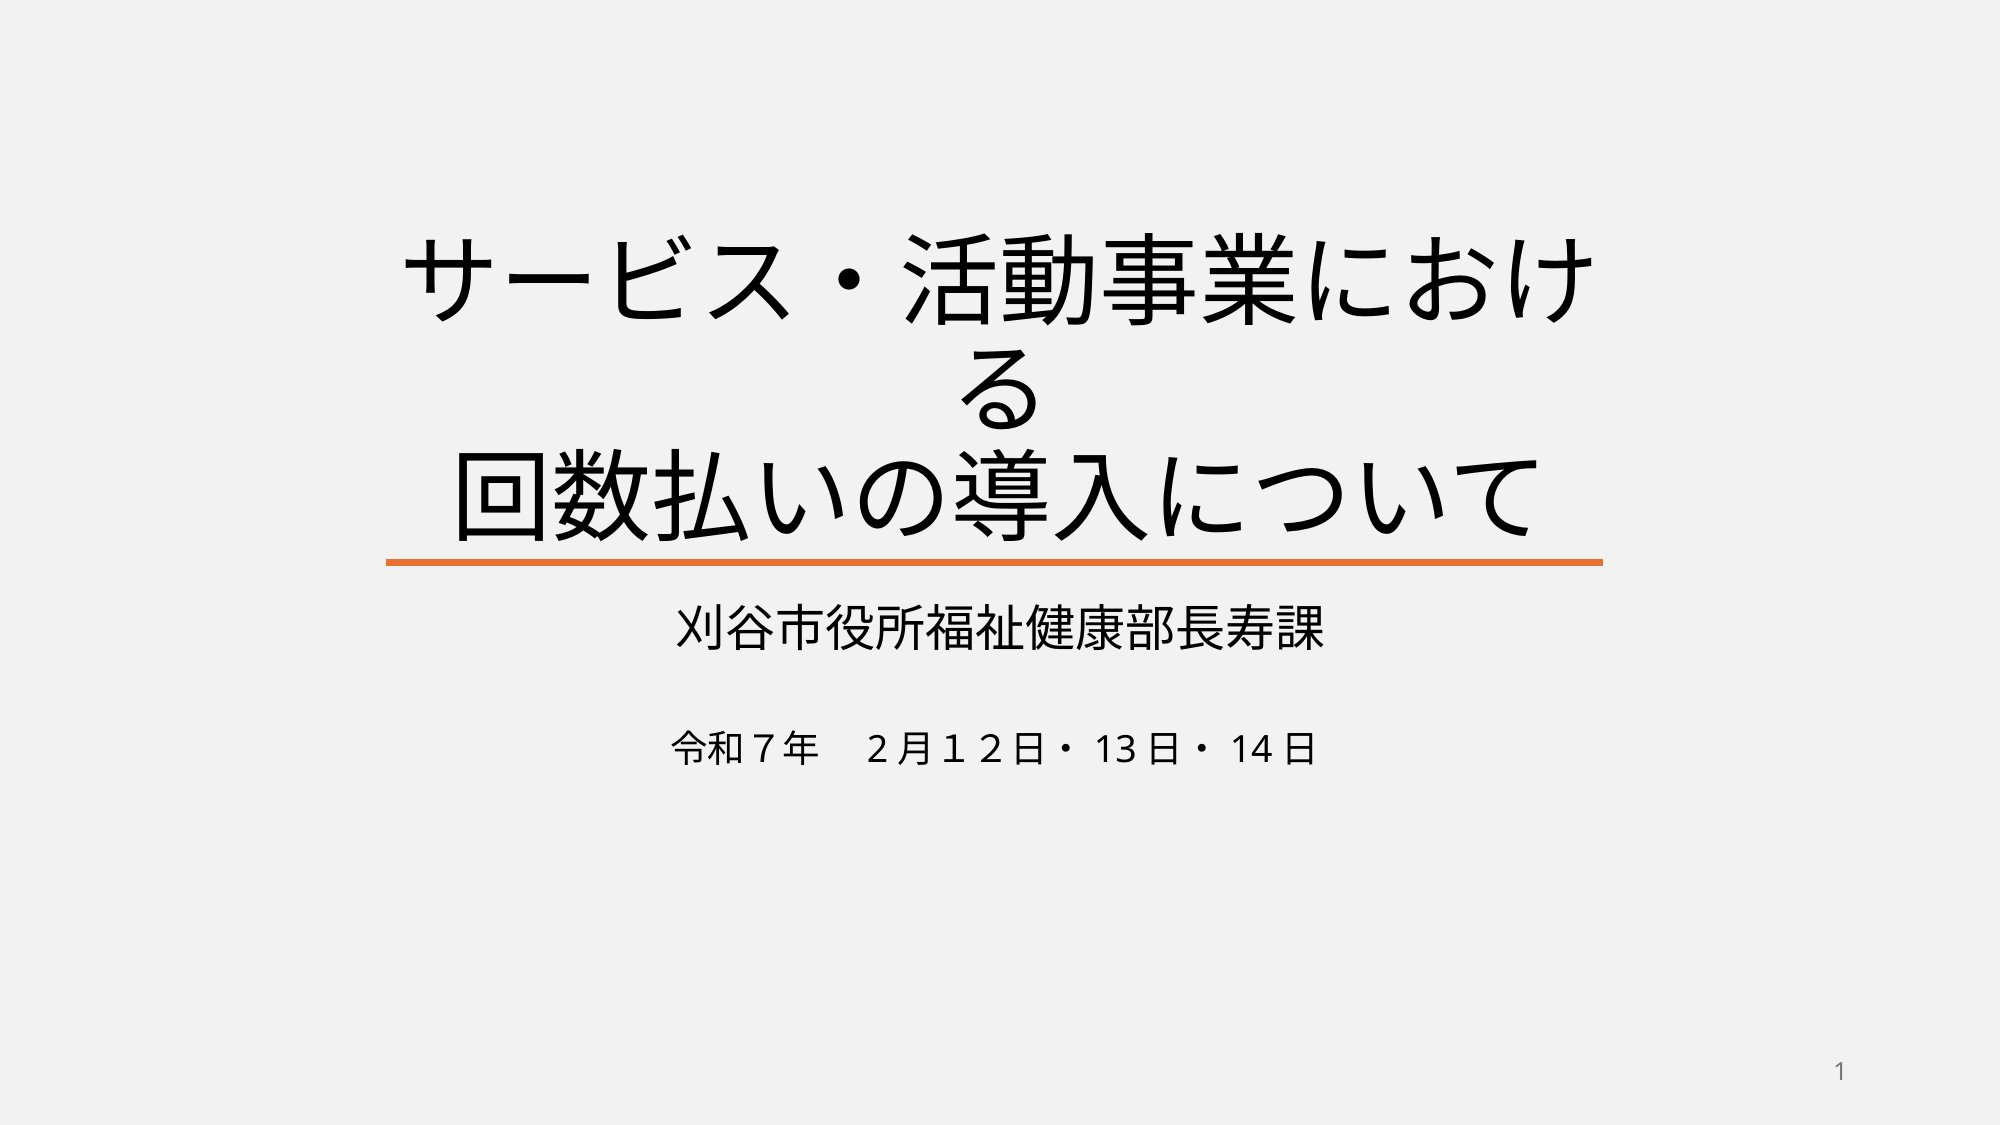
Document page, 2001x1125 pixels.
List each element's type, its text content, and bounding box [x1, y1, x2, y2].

text_box 令和７年 2月１２日・13日・14日 [645, 722, 1345, 803]
subtitle 刈谷市役所福祉健康部長寿課 [627, 595, 1373, 677]
slide_number 1 [1412, 1042, 1863, 1103]
title サービス・活動事業における 回数払いの導入について [359, 196, 1641, 563]
